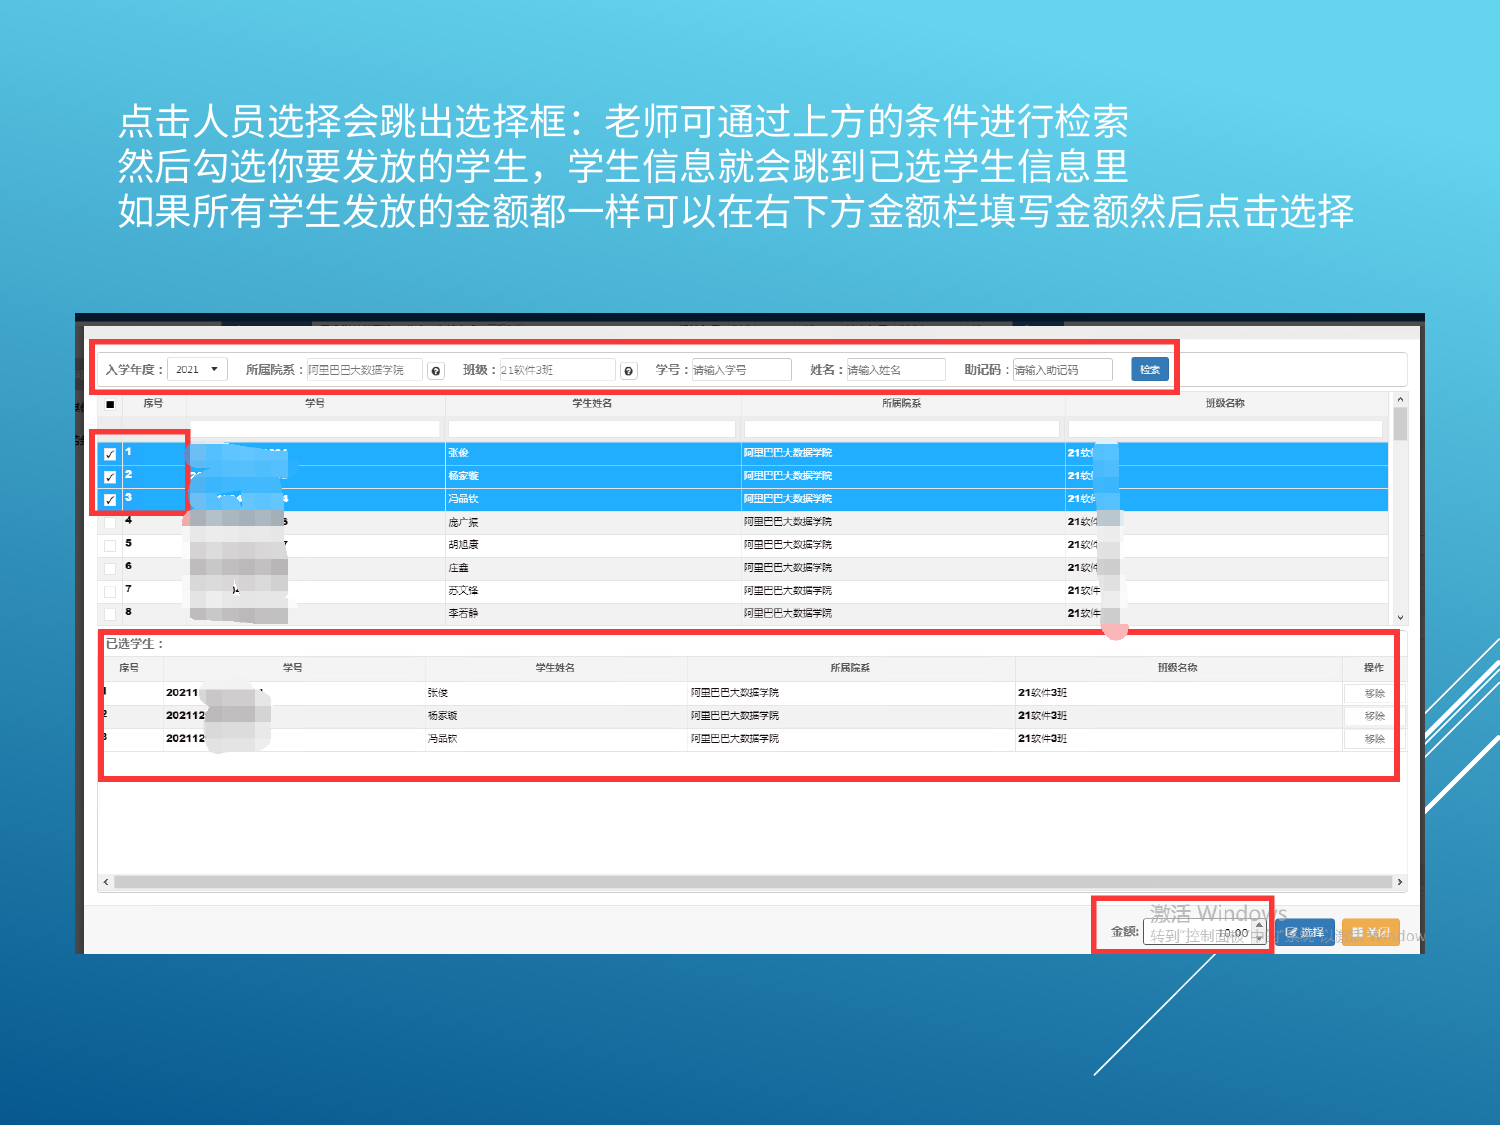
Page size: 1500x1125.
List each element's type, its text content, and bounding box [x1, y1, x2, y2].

text_box 点击人员选择会跳出选择框：老师可通过上方的条件进行检索 然后勾选你要发放的学生，学生信息就会跳到已选学生信息里 如果所有学生发放的金额都一样可以在右下方金额栏填写金额然后点击选择 [102, 90, 1400, 241]
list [74, 313, 1426, 954]
